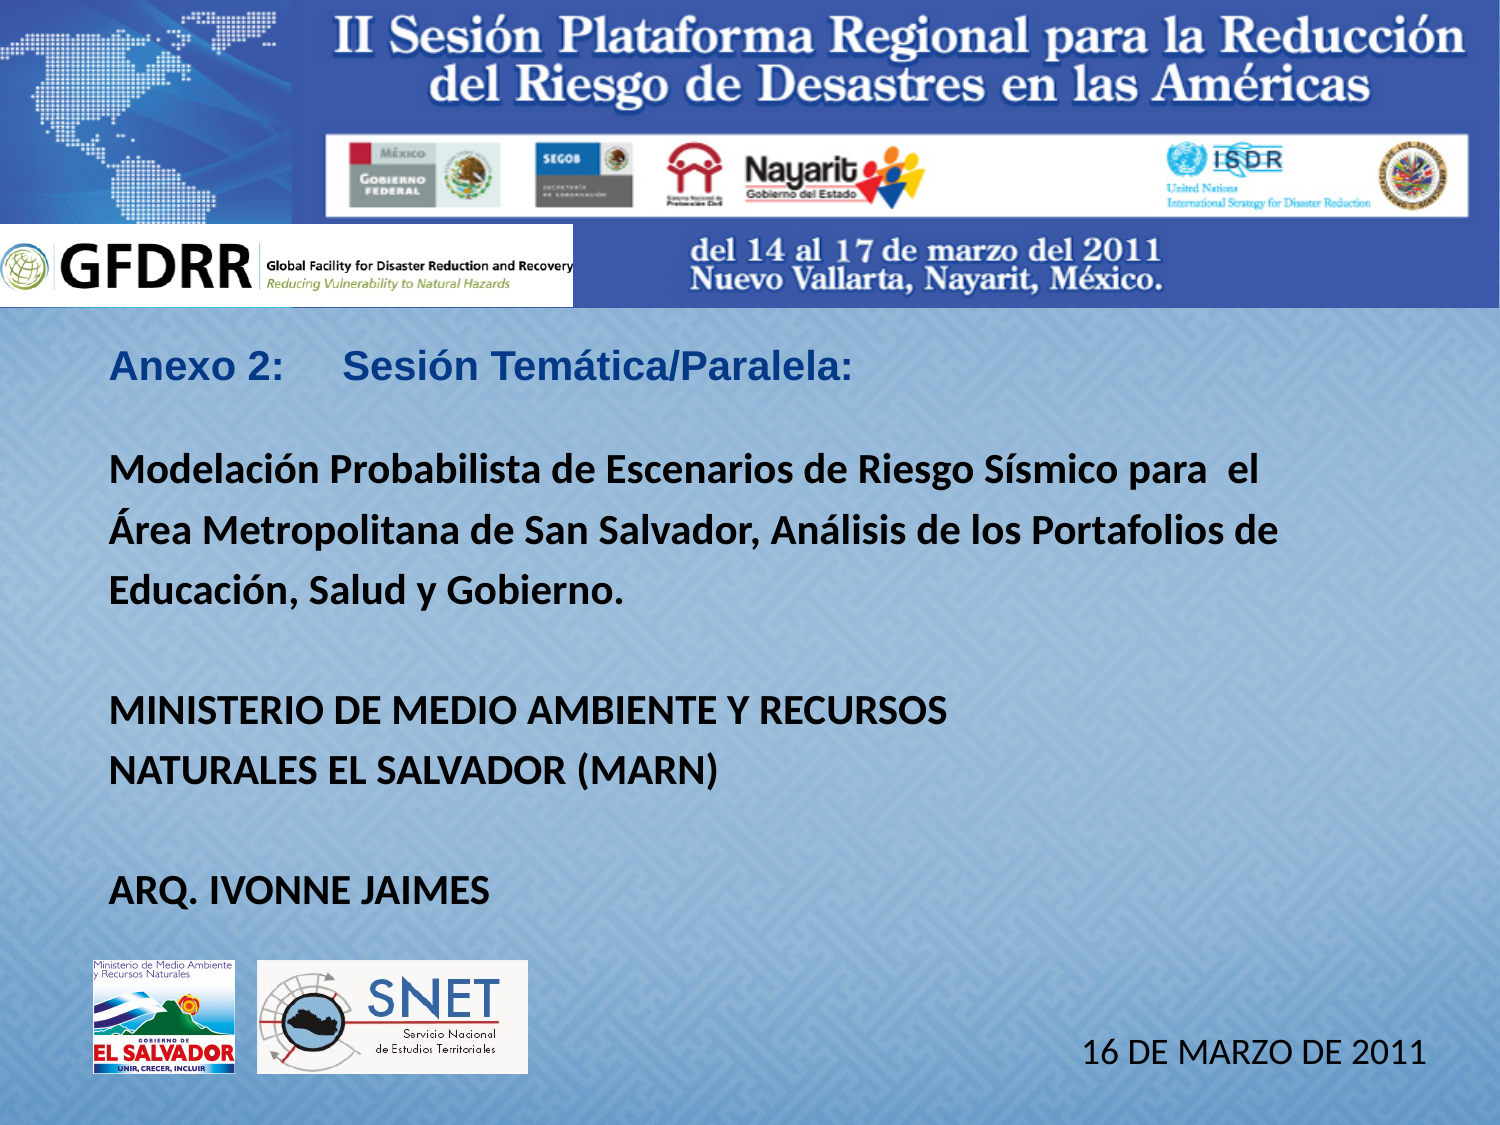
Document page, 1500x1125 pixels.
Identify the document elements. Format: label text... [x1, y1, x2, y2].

text_box 16 DE MARZO DE 2011 [1066, 1019, 1458, 1080]
picture [0, 0, 1499, 309]
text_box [93, 960, 235, 1075]
subtitle Modelación Probabilista de Escenarios de Riesgo Sísmico para el Área Metropolitana de San Salvador, Análisis de los Portafolios de Educación, Salud y Gobierno. MINISTERIO DE MEDIO AMBIENTE Y RECURSOS NATURALES EL SALVADOR (MARN) ARQ. IVONNE JAIMES [93, 433, 1418, 926]
title Anexo 2: Sesión Temática/Paralela: [93, 323, 1301, 433]
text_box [257, 960, 528, 1075]
